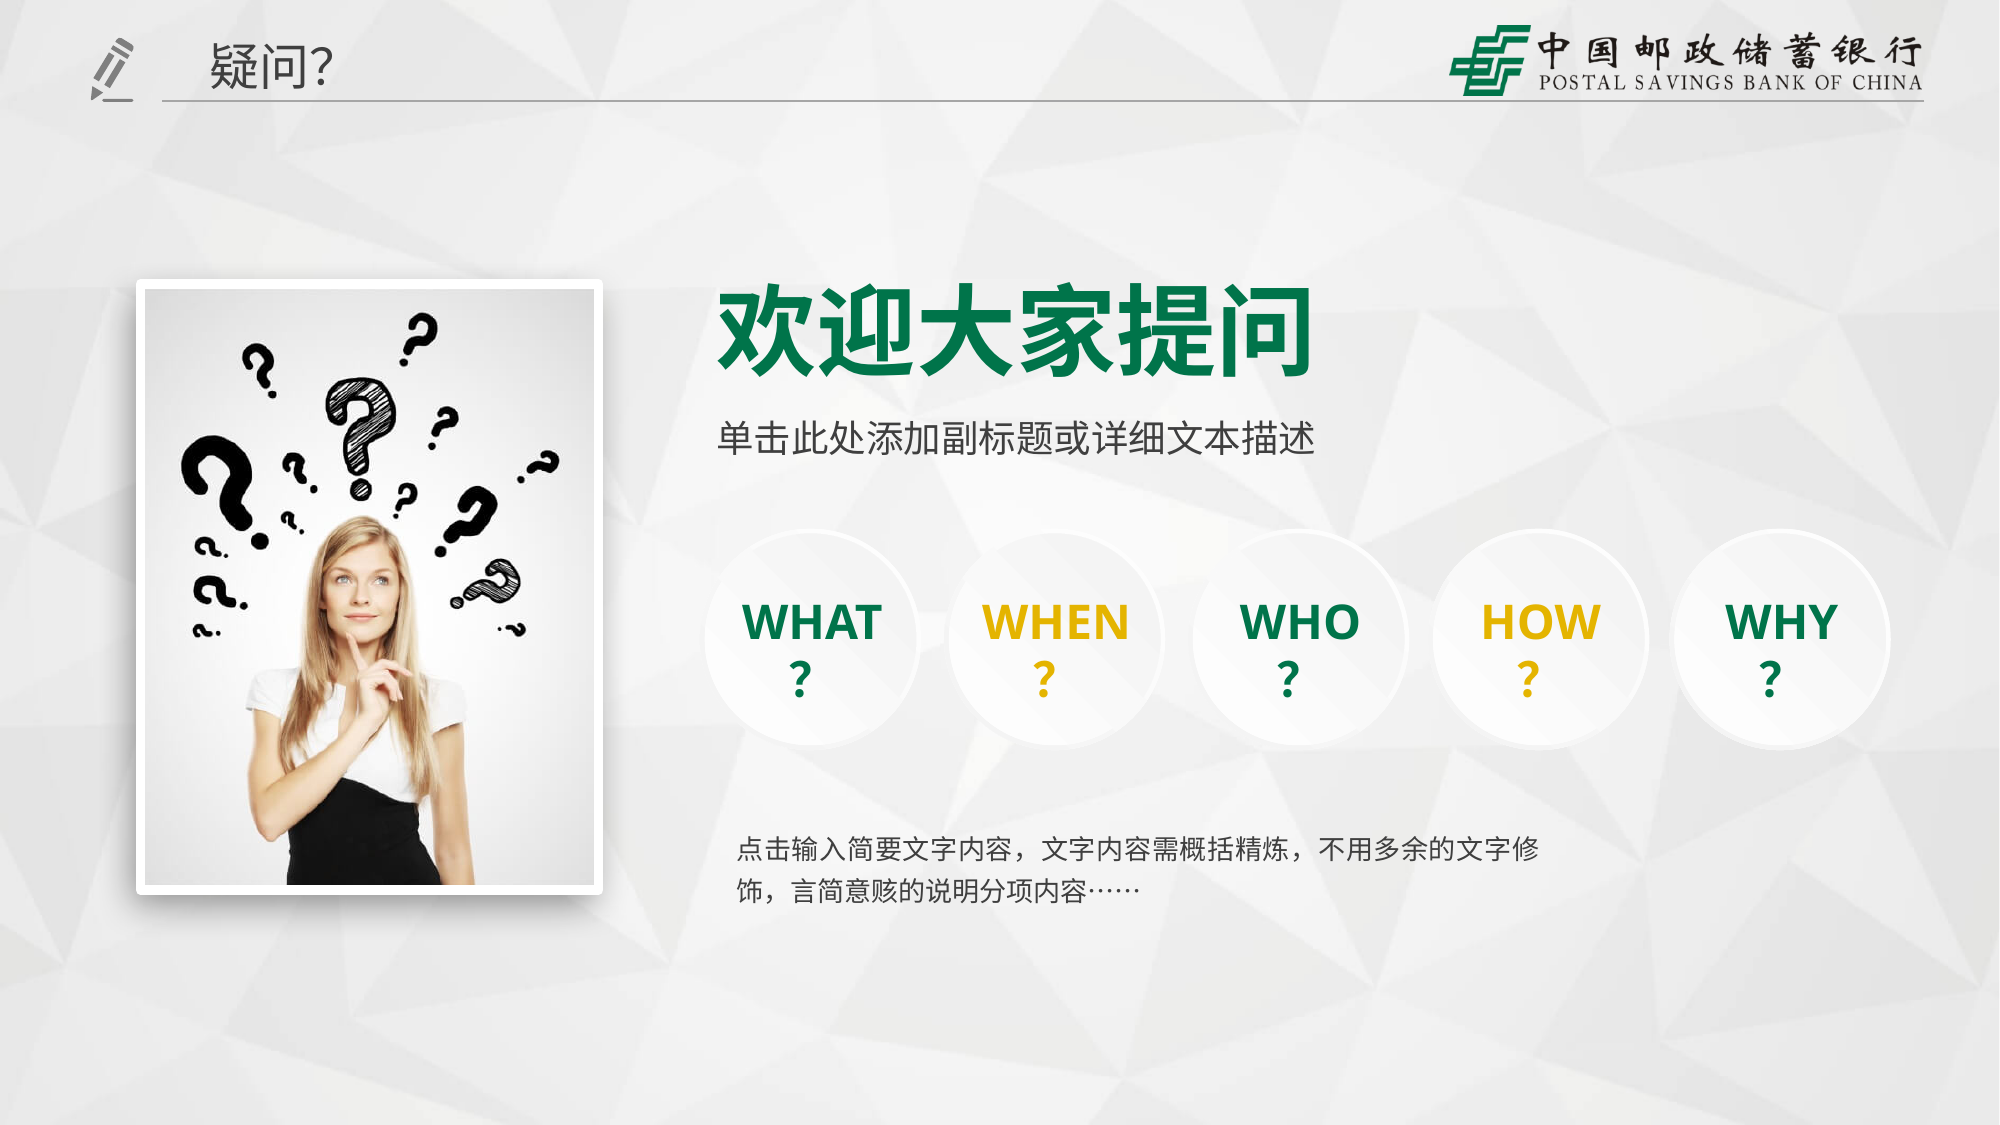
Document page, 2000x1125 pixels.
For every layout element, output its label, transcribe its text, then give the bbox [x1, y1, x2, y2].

text_box [115, 37, 134, 52]
text_box 疑问？ [194, 28, 375, 100]
text_box 欢迎大家提问 [701, 261, 1349, 397]
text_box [940, 528, 1173, 751]
text_box [90, 86, 104, 101]
text_box 单击此处添加副标题或详细文本描述 [701, 407, 1391, 468]
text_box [1184, 528, 1417, 751]
text_box [102, 98, 134, 102]
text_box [1665, 528, 1899, 751]
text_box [1424, 528, 1658, 751]
picture [0, 0, 2000, 1125]
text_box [695, 528, 929, 751]
text_box [110, 45, 130, 59]
text_box 点击输入简要文字内容，文字内容需概括精炼，不用多余的文字修饰，言简意赅的说明分项内容…… [736, 823, 1539, 907]
text_box [93, 52, 115, 82]
text_box [104, 59, 126, 89]
